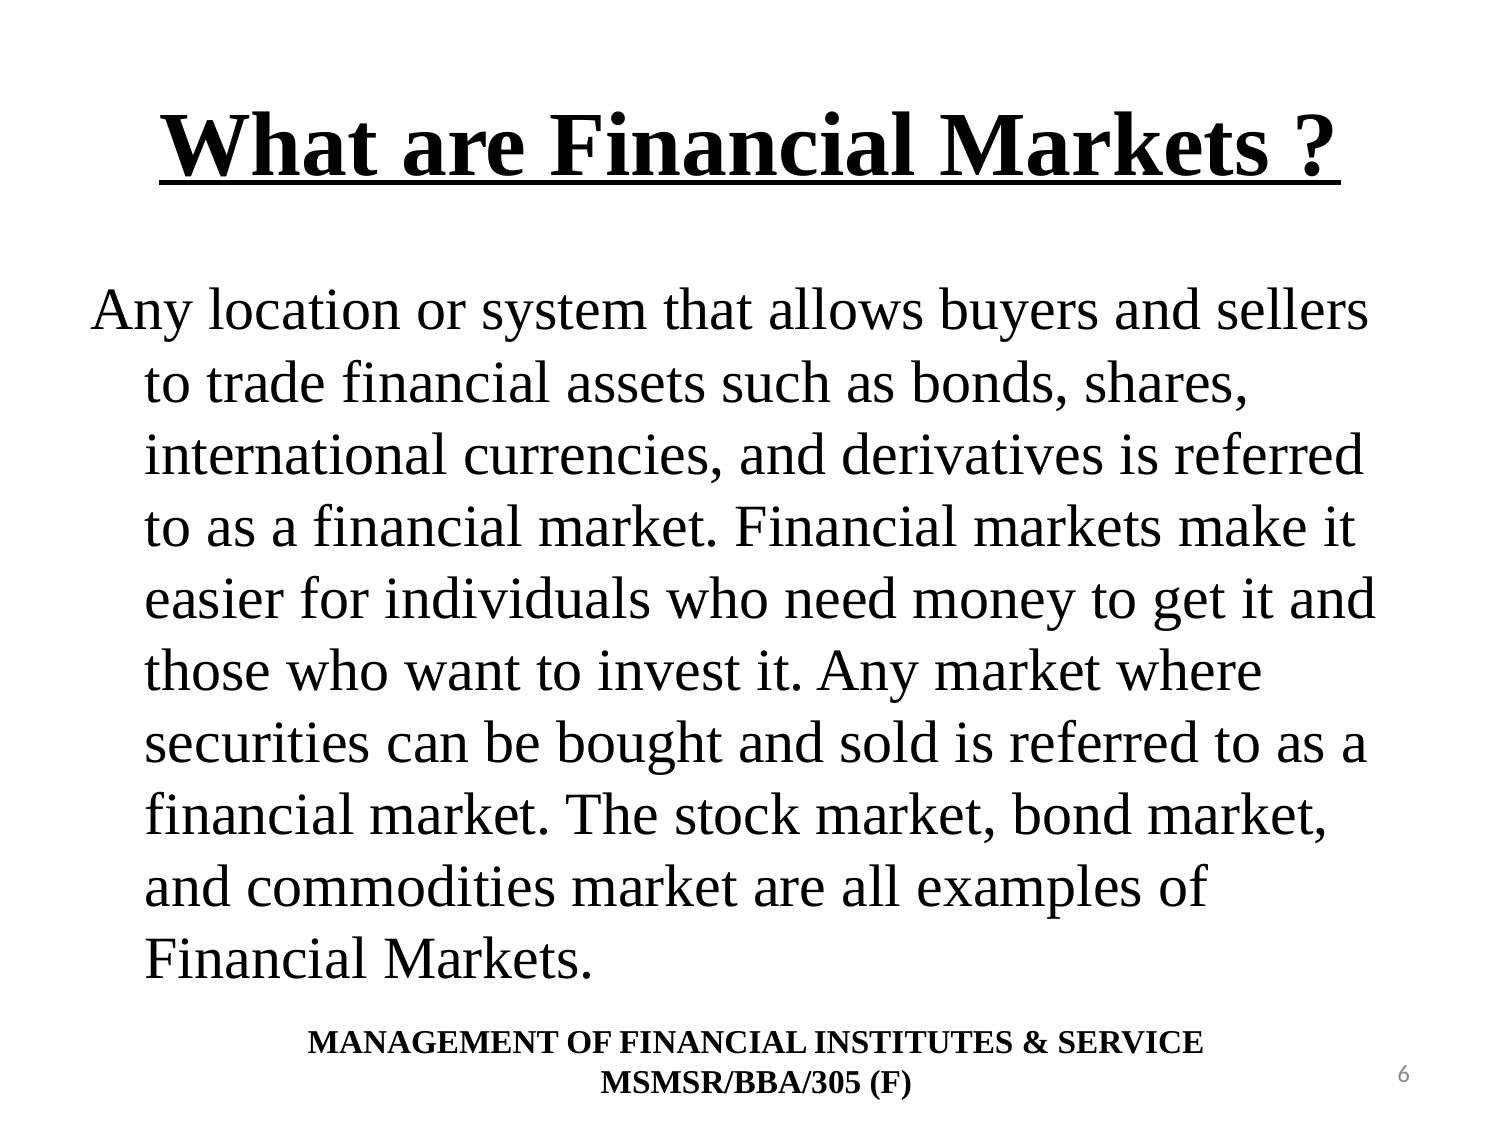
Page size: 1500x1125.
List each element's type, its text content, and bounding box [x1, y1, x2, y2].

text_box MANAGEMENT OF FINANCIAL INSTITUTES & SERVICE MSMSR/BBA/305 (F) [125, 1012, 1388, 1107]
slide_number 6 [1074, 1042, 1425, 1103]
list Any location or system that allows buyers and sellers to trade financial assets such as bonds, shares, international currencies, and derivatives is referred to as a financial market. Financial markets make it easier for individuals who need money to get it and those who want to invest it. Any market where securities can be bought and sold is referred to as a financial market. The stock market, bond market, and commodities market are all examples of Financial Markets. [75, 262, 1425, 1005]
title What are Financial Markets ? [75, 45, 1425, 233]
